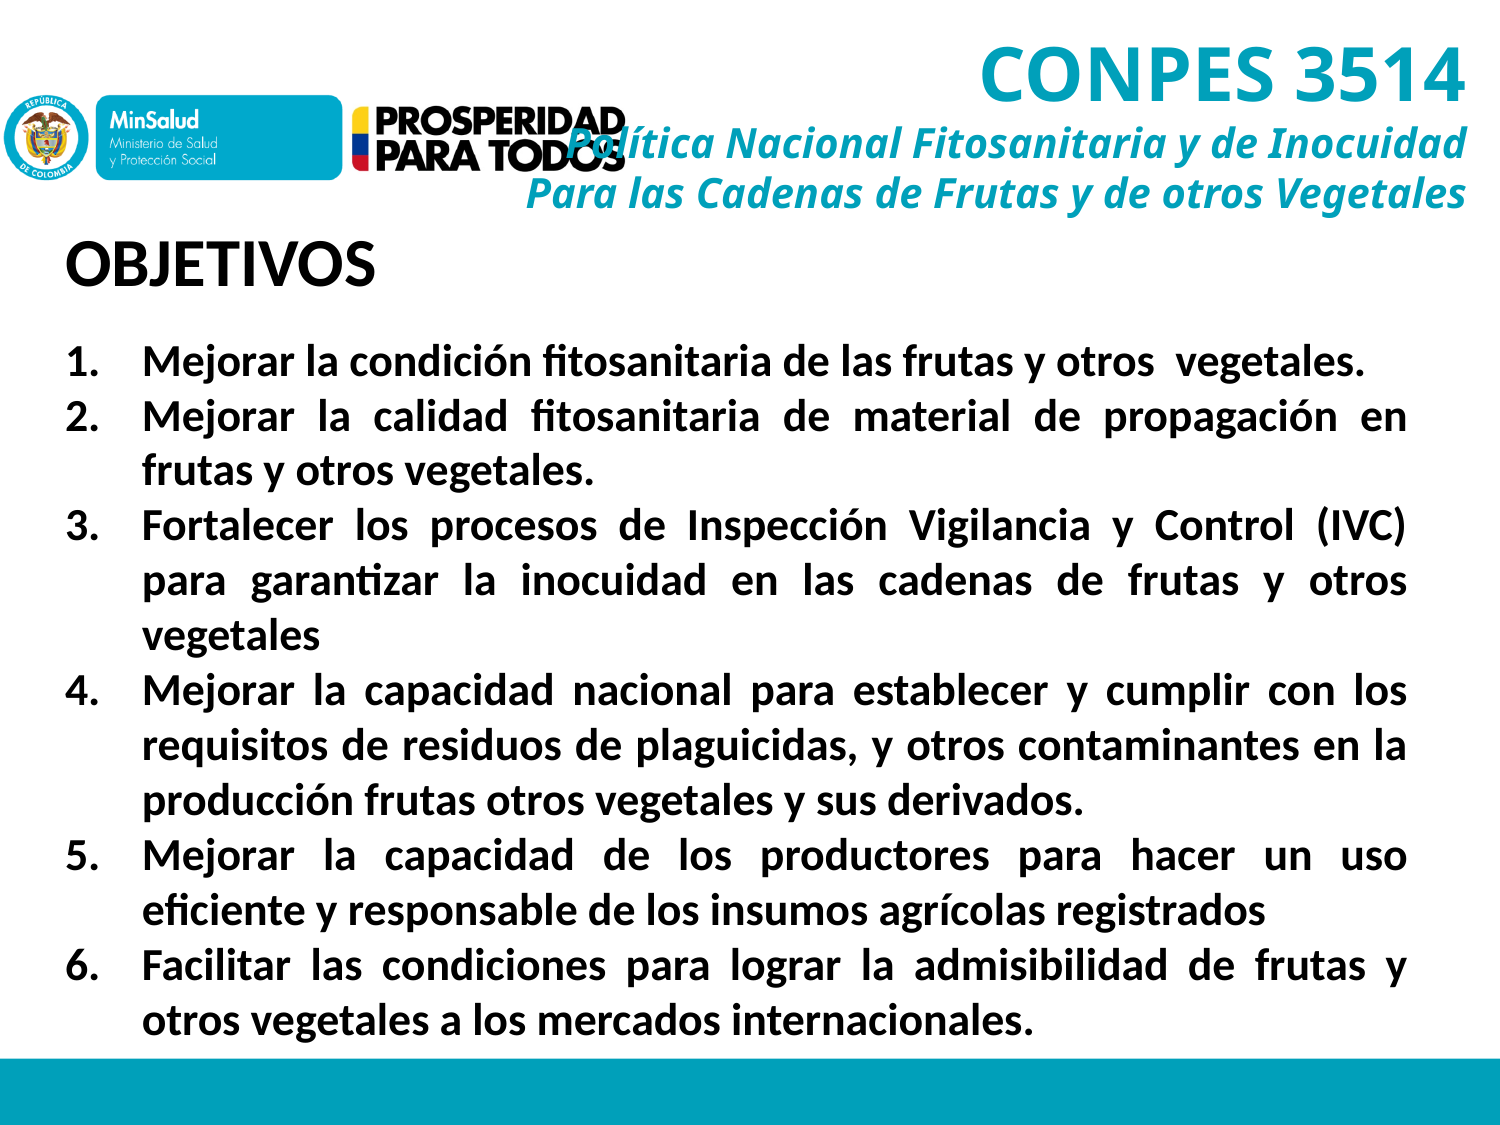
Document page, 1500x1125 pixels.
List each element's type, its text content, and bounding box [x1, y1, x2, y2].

picture [0, 78, 451, 194]
title CONPES 3514 Política Nacional Fitosanitaria y de Inocuidad Para las Cadenas de Frutas y de otros Vegetales [451, 19, 1483, 386]
text_box OBJETIVOS Mejorar la condición fitosanitaria de las frutas y otros vegetales. Mejorar la calidad fitosanitaria de material de propagación en frutas y otros vegetales. Fortalecer los procesos de Inspección Vigilancia y Control (IVC) para garantizar la inocuidad en las cadenas de frutas y otros vegetales Mejorar la capacidad nacional para establecer y cumplir con los requisitos de residuos de plaguicidas, y otros contaminantes en la producción frutas otros vegetales y sus derivados. Mejorar la capacidad de los productores para hacer un uso eficiente y responsable de los insumos agrícolas registrados Facilitar las condiciones para lograr la admisibilidad de frutas y otros vegetales a los mercados internacionales. [50, 184, 1424, 1078]
